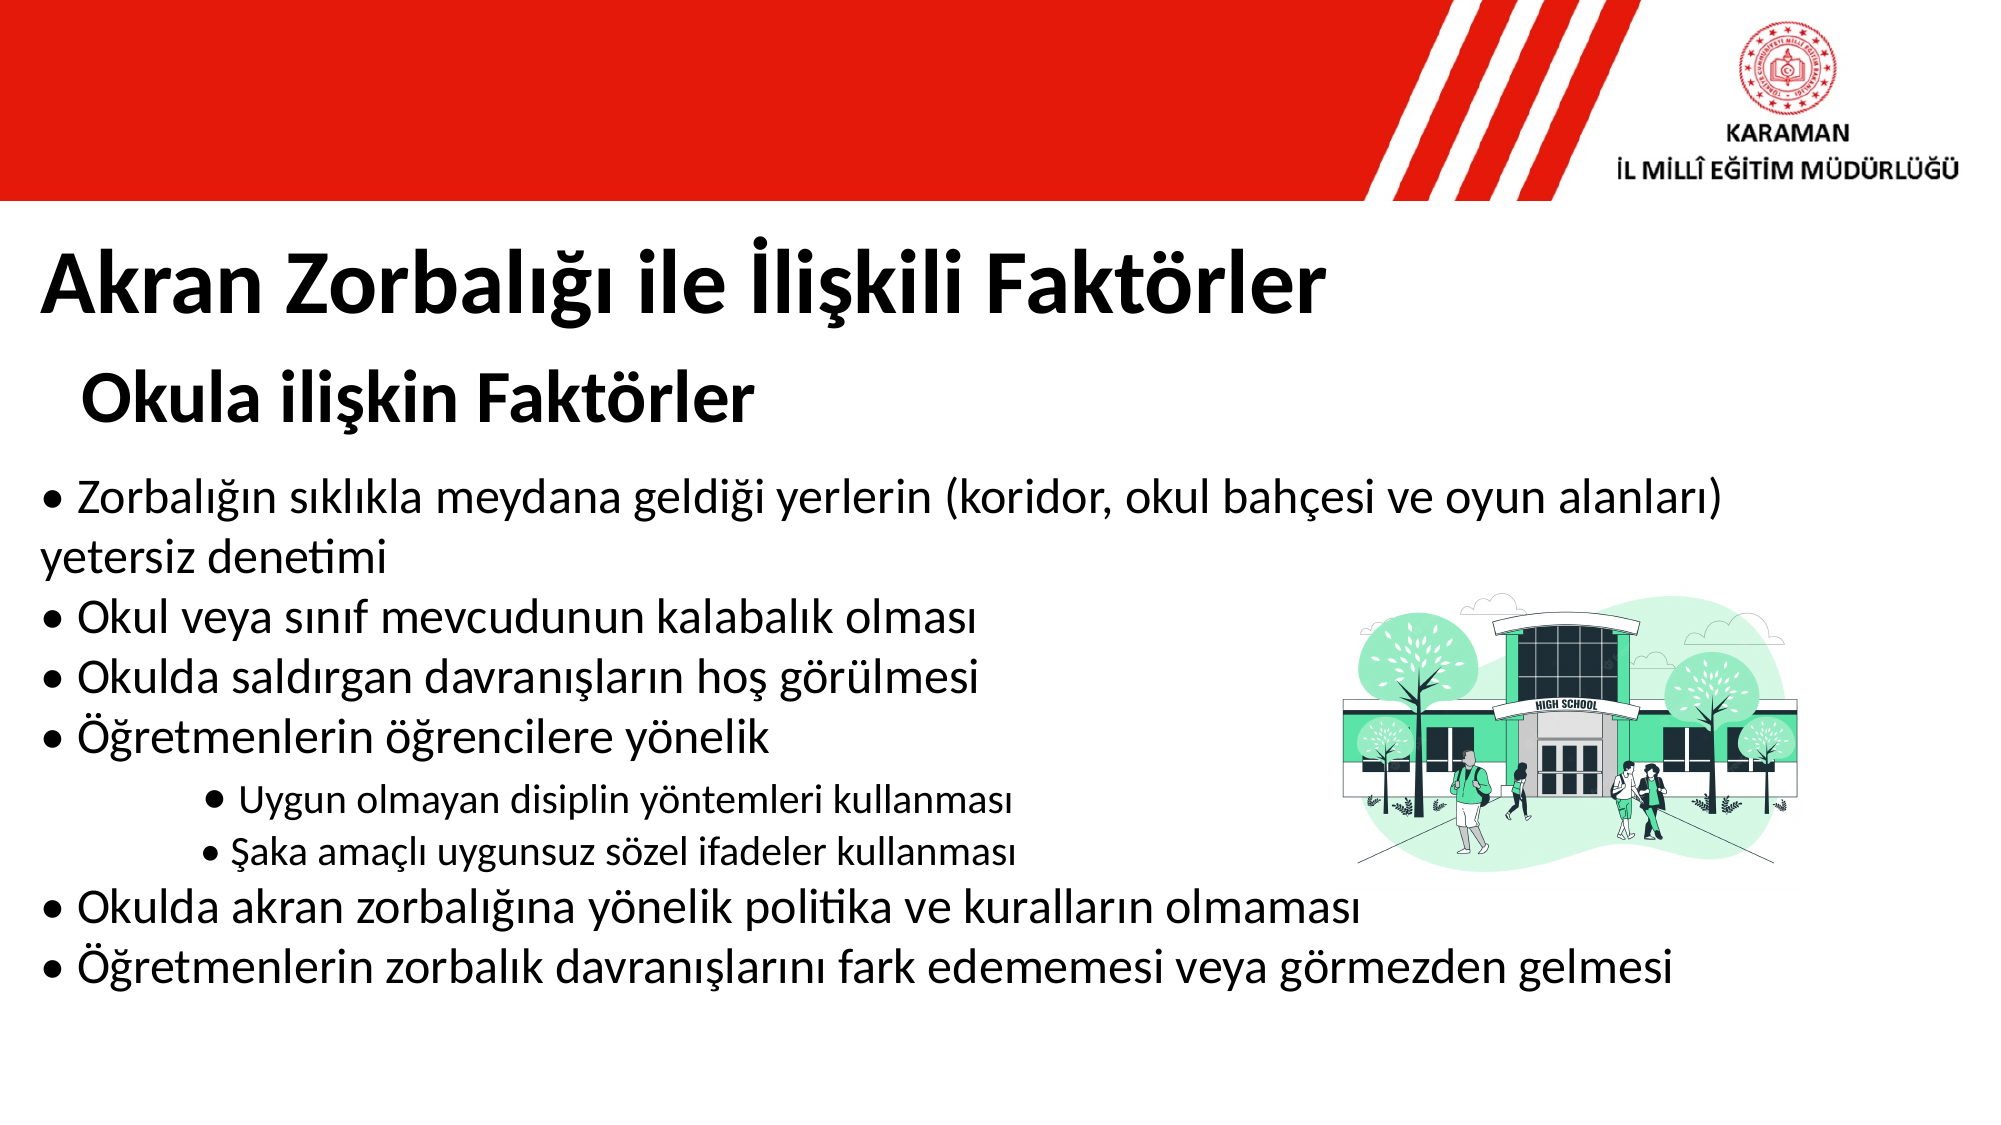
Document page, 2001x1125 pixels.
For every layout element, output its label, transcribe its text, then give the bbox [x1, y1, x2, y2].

text_box Okula ilişkin Faktörler [66, 340, 889, 446]
text_box • Zorbalığın sıklıkla meydana geldiği yerlerin (koridor, okul bahçesi ve oyun alanları) yetersiz denetimi • Okul veya sınıf mevcudunun kalabalık olması • Okulda saldırgan davranışların hoş görülmesi • Öğretmenlerin öğrencilere yönelik • Uygun olmayan disiplin yöntemleri kullanması • Şaka amaçlı uygunsuz sözel ifadeler kullanması • Okulda akran zorbalığına yönelik politika ve kuralların olmaması • Öğretmenlerin zorbalık davranışlarını fark edememesi veya görmezden gelmesi [26, 456, 1777, 1002]
picture [1337, 581, 1803, 892]
picture [0, 0, 2000, 201]
text_box Akran Zorbalığı ile İlişkili Faktörler [26, 214, 1489, 340]
